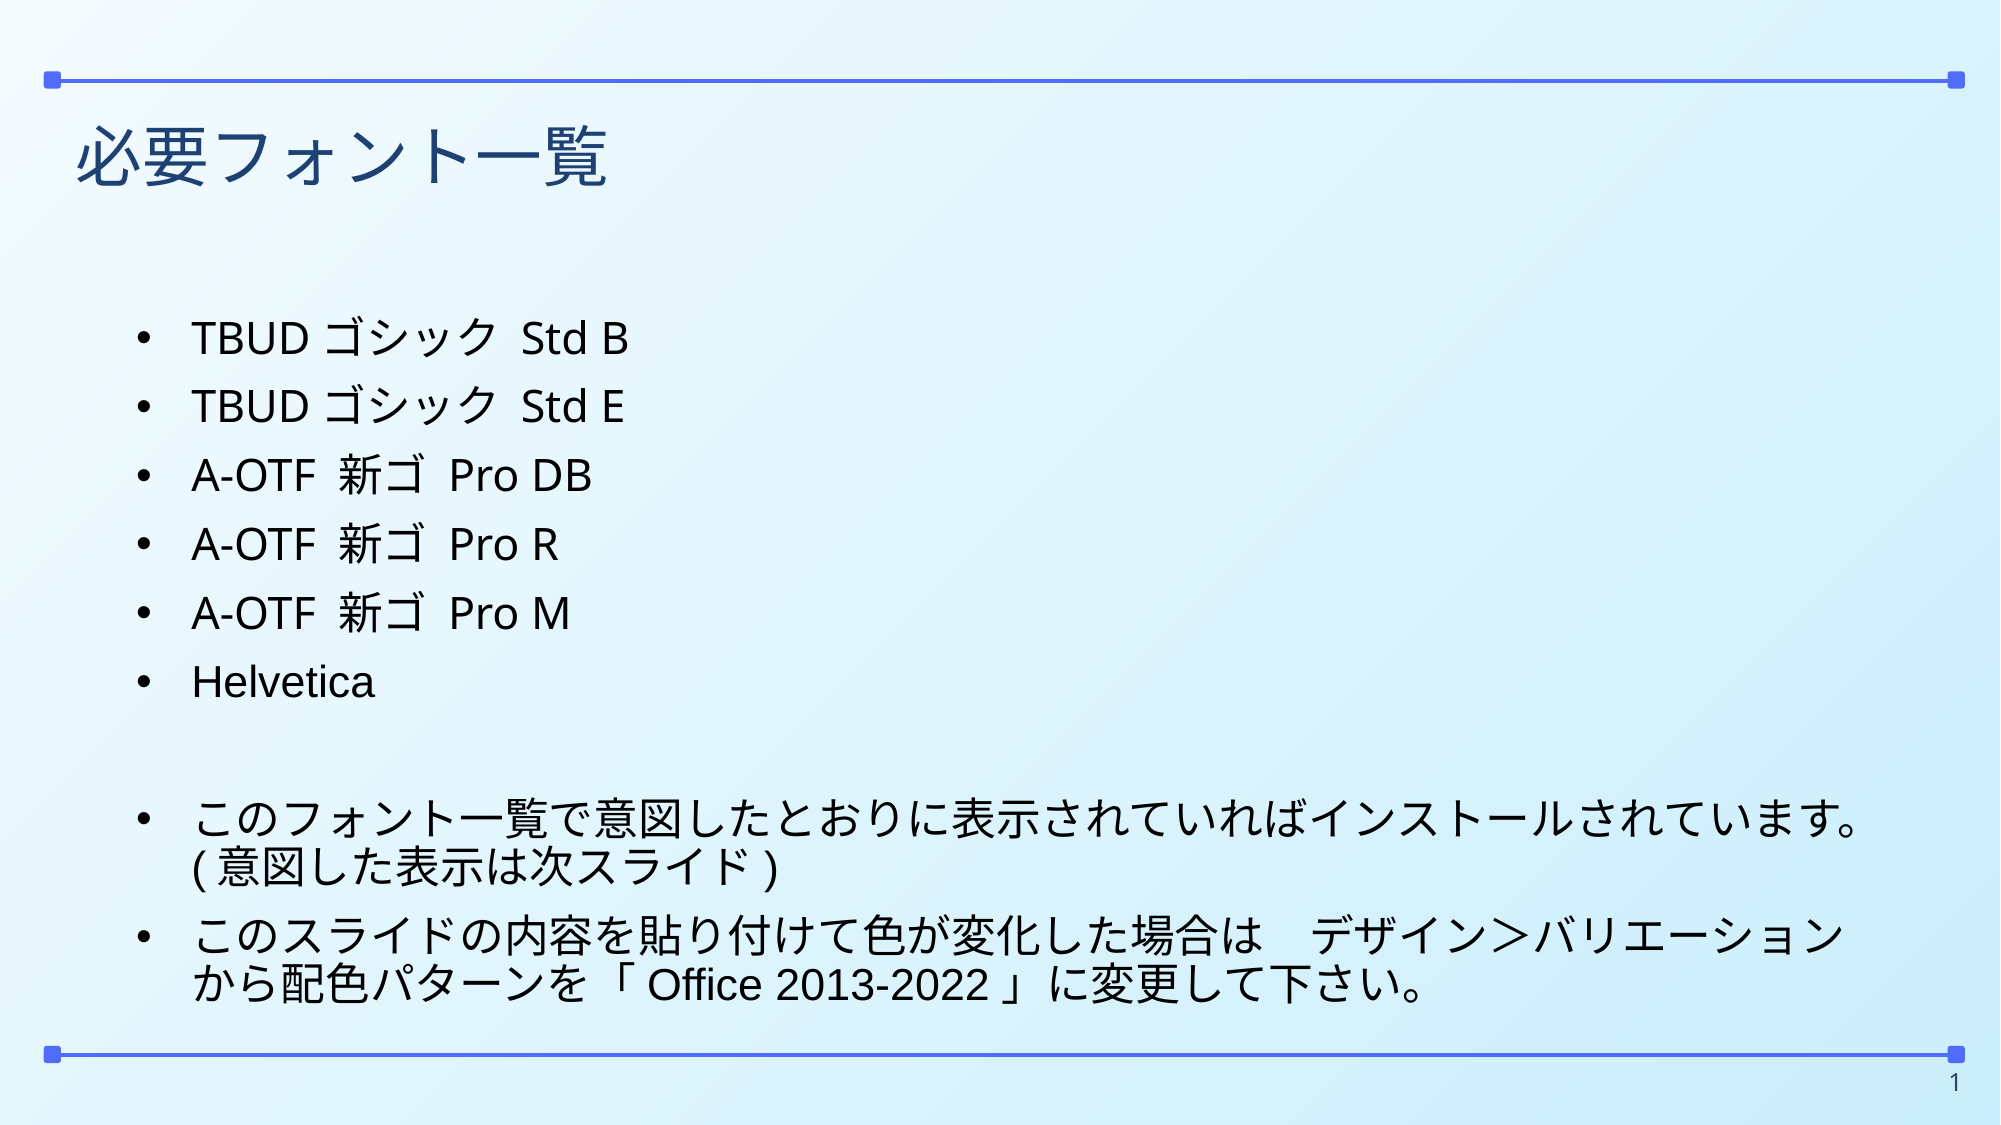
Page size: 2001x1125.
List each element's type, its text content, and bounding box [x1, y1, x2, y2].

list TBUDゴシック Std B TBUDゴシック Std E A-OTF 新ゴ Pro DB A-OTF 新ゴ Pro R A-OTF 新ゴ Pro M Helvetica このフォント一覧で意図したとおりに表示されていればインストールされています。(意図した表示は次スライド) このスライドの内容を貼り付けて色が変化した場合は デザイン＞バリエーションから配色パターンを「Office 2013-2022」に変更して下さい。 [121, 308, 1868, 1022]
slide_number 1 [1527, 1053, 1978, 1114]
title 必要フォント一覧 [60, 88, 1863, 232]
